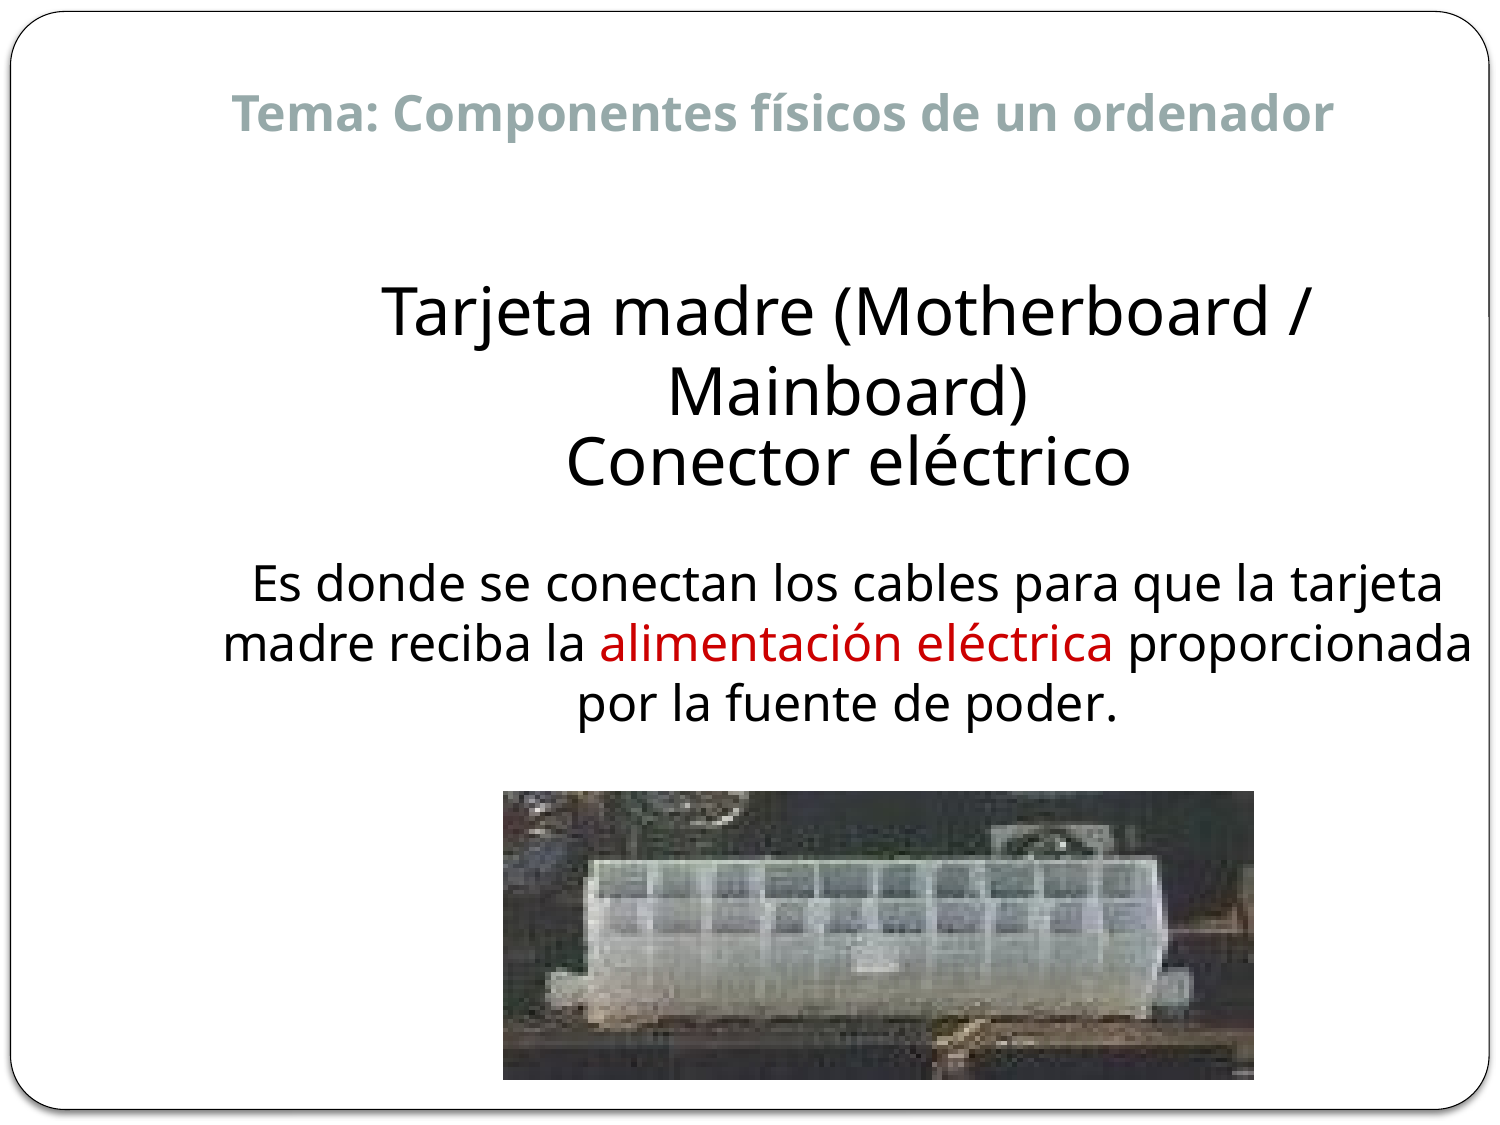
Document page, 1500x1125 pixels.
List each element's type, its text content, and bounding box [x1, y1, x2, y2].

text_box Es donde se conectan los cables para que la tarjeta madre reciba la alimentación eléctrica proporcionada por la fuente de poder. [195, 544, 1500, 739]
text_box Tarjeta madre (Motherboard / Mainboard) [195, 261, 1500, 437]
text_box Conector eléctrico [200, 437, 1500, 506]
text_box Tema: Componentes físicos de un ordenador [216, 74, 1351, 149]
picture [503, 791, 1254, 1080]
